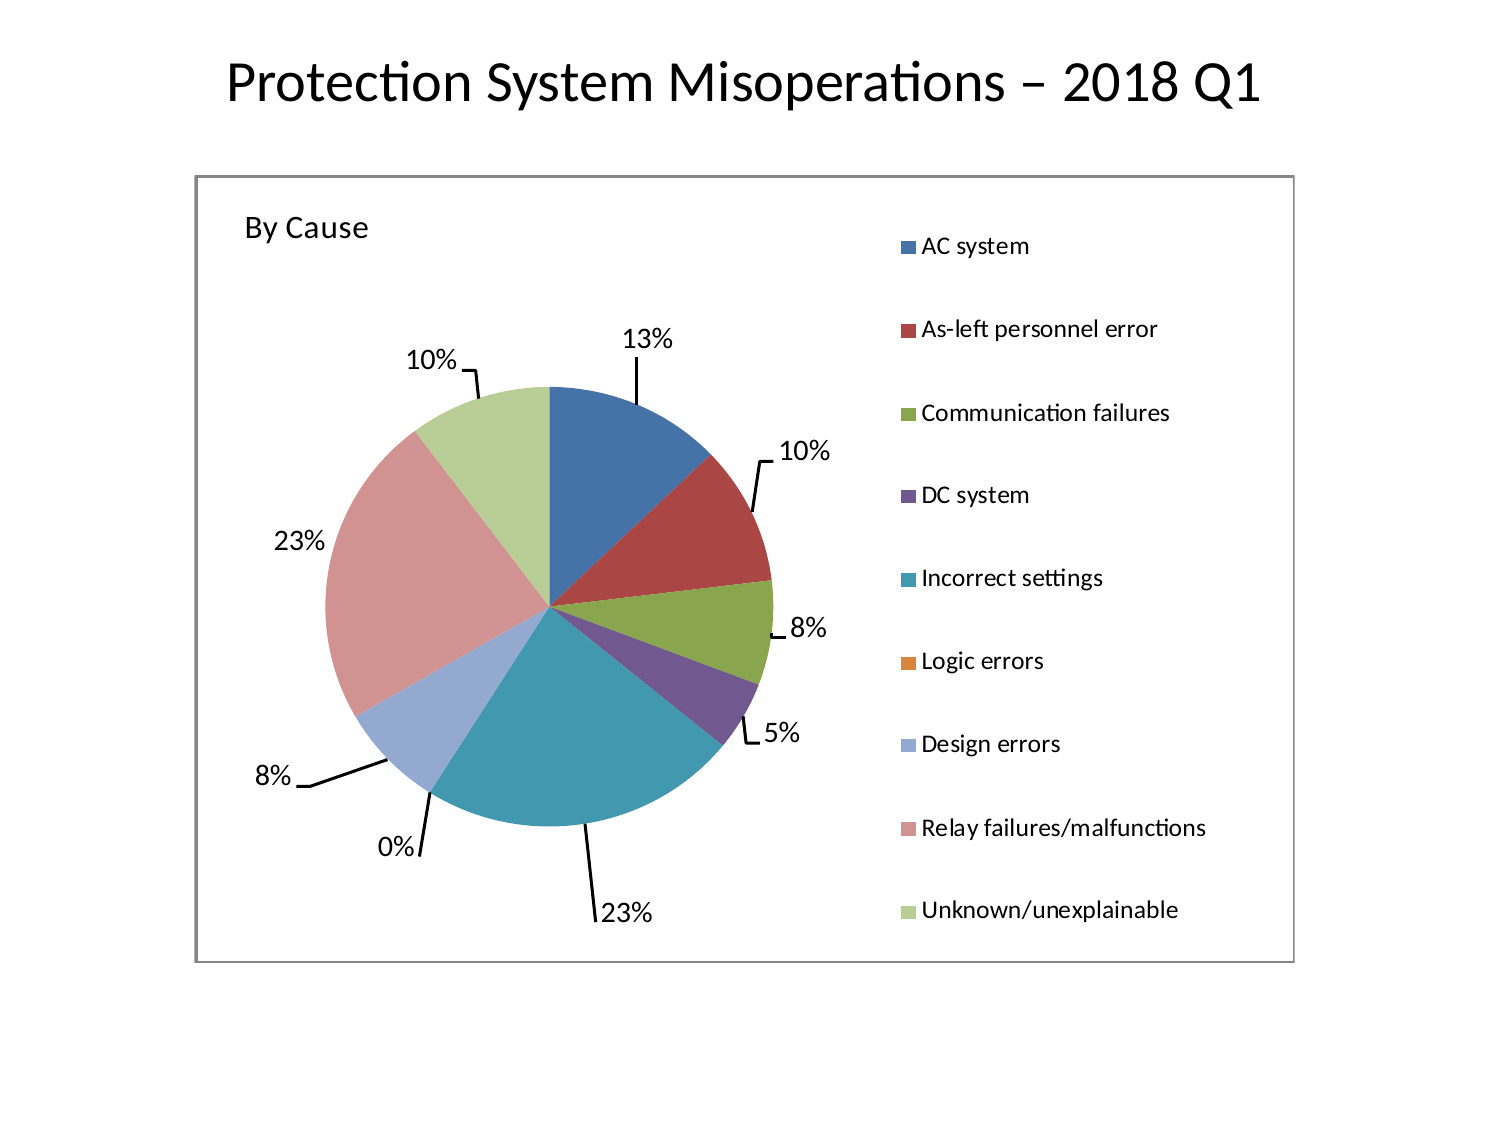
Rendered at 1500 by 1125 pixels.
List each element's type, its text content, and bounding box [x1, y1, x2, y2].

title Protection System Misoperations – 2018 Q1 [62, 3, 1427, 153]
picture [194, 174, 1295, 963]
